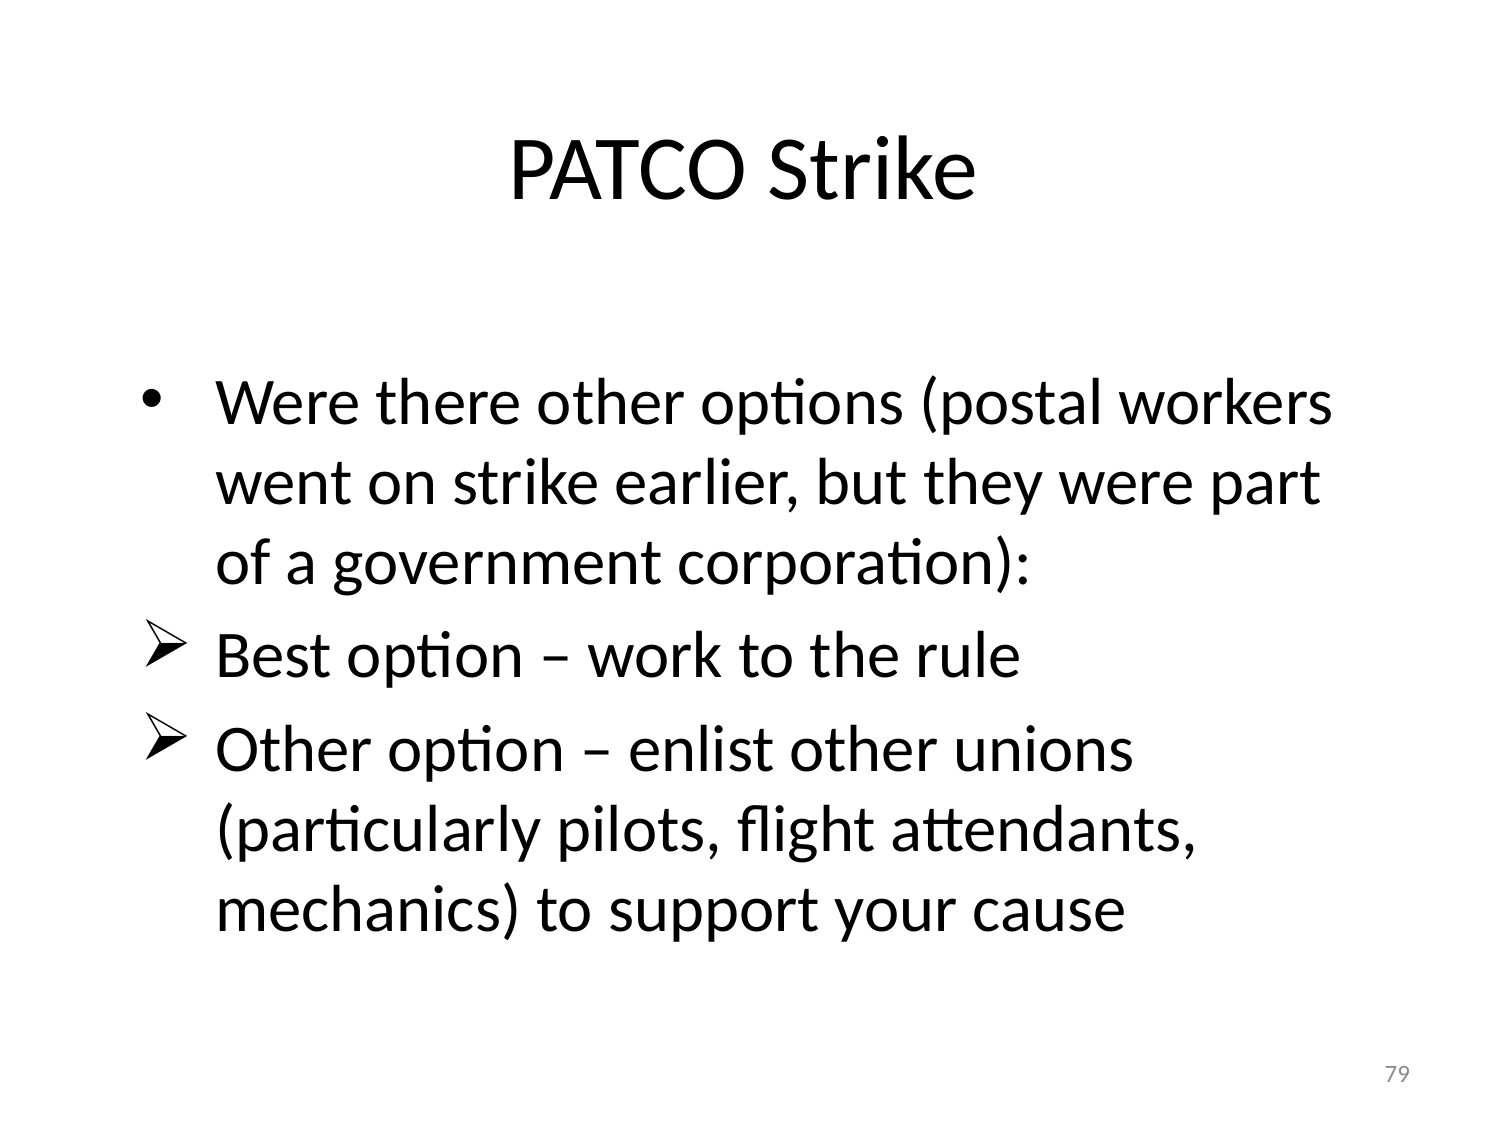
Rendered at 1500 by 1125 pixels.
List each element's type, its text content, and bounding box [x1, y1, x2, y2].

title PATCO Strike [112, 62, 1375, 263]
subtitle Were there other options (postal workers went on strike earlier, but they were part of a government corporation): Best option – work to the rule Other option – enlist other unions (particularly pilots, flight attendants, mechanics) to support your cause [125, 350, 1375, 1025]
slide_number 79 [1074, 1042, 1425, 1103]
